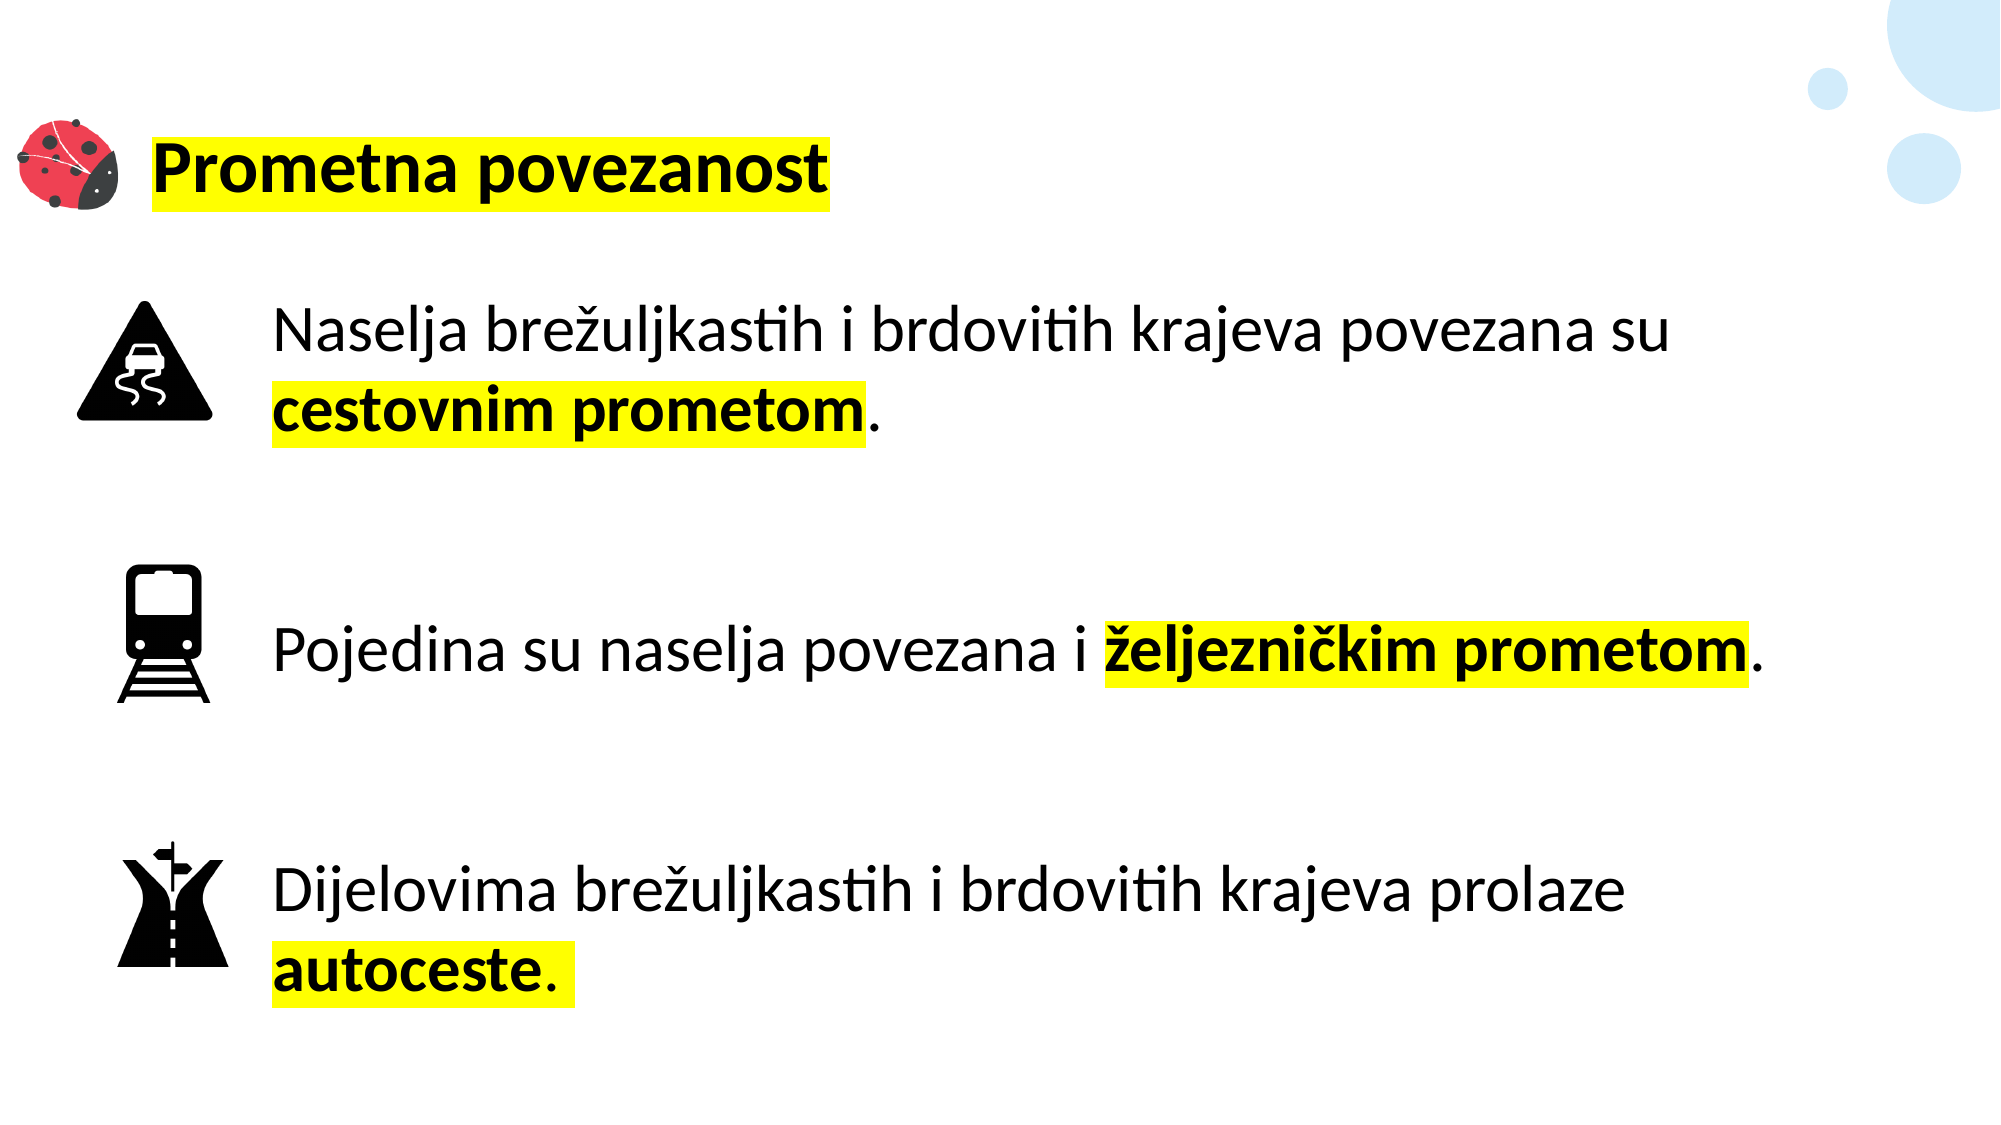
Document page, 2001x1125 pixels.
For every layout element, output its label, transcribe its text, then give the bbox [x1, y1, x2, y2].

picture [88, 558, 239, 709]
picture [69, 285, 220, 436]
title Prometna povezanost [137, 59, 1863, 278]
picture [98, 830, 249, 981]
text_box [1886, 0, 2000, 113]
text_box [1886, 132, 1963, 206]
text_box [1806, 66, 1849, 112]
picture [0, 105, 138, 232]
text_box Naselja brežuljkastih i brdovitih krajeva povezana su cestovnim prometom. Pojedina su naselja povezana i željezničkim prometom. Dijelovima brežuljkastih i brdovitih krajeva prolaze autoceste. [257, 277, 1887, 1012]
